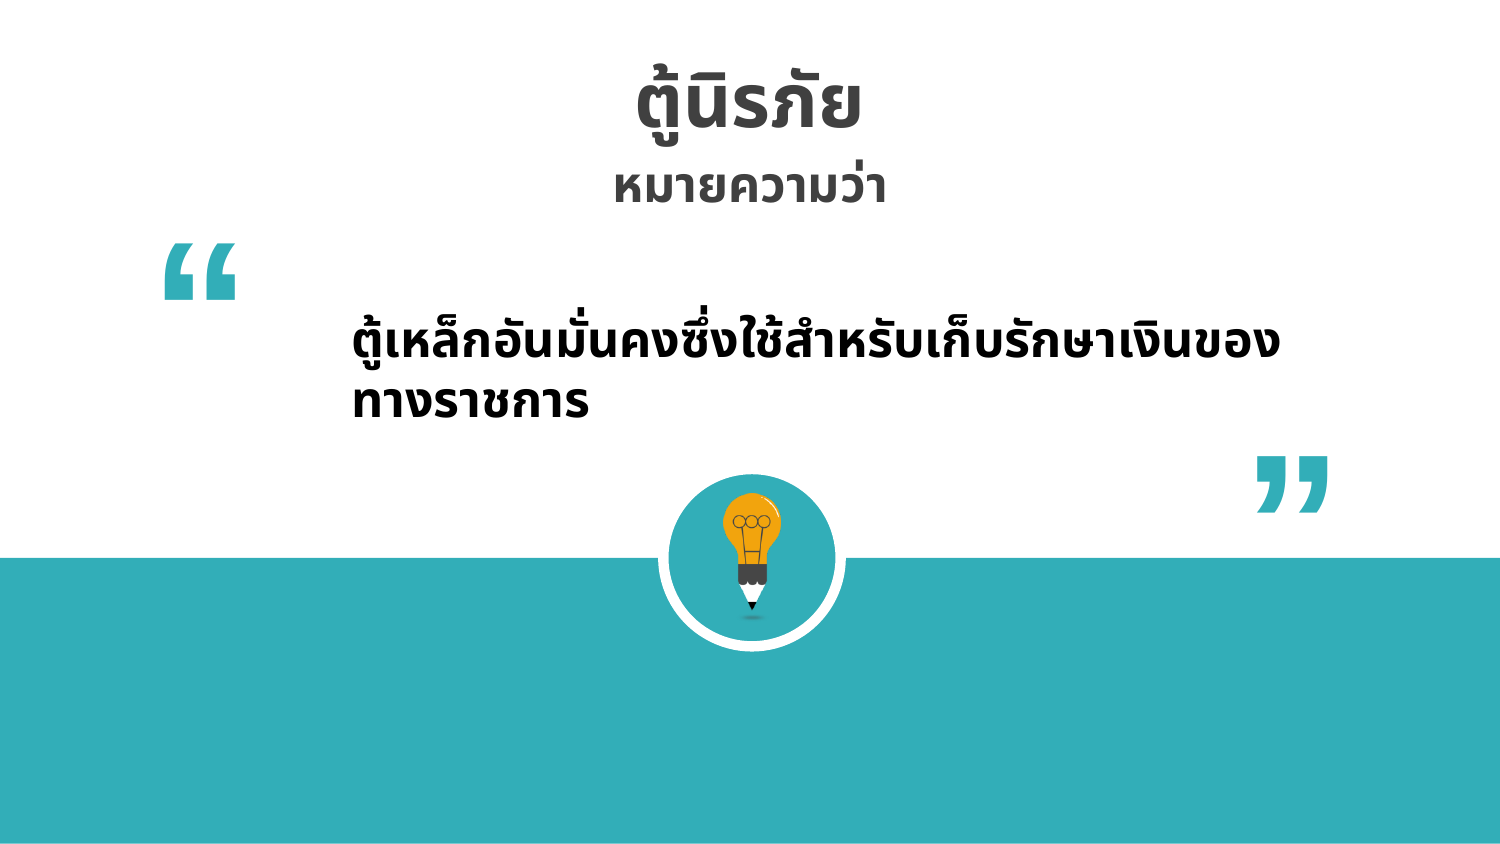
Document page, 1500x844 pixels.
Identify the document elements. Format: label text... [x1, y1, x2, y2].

text_box ตู้เหล็กอันมั่นคงซึ่งใช้สำหรับเก็บรักษาเงินของทางราชการ [336, 300, 1317, 435]
text_box “ [135, 173, 258, 429]
picture [723, 493, 781, 622]
list ตู้นิรภัย หมายความว่า [29, 56, 1471, 210]
text_box “ [1234, 327, 1357, 583]
